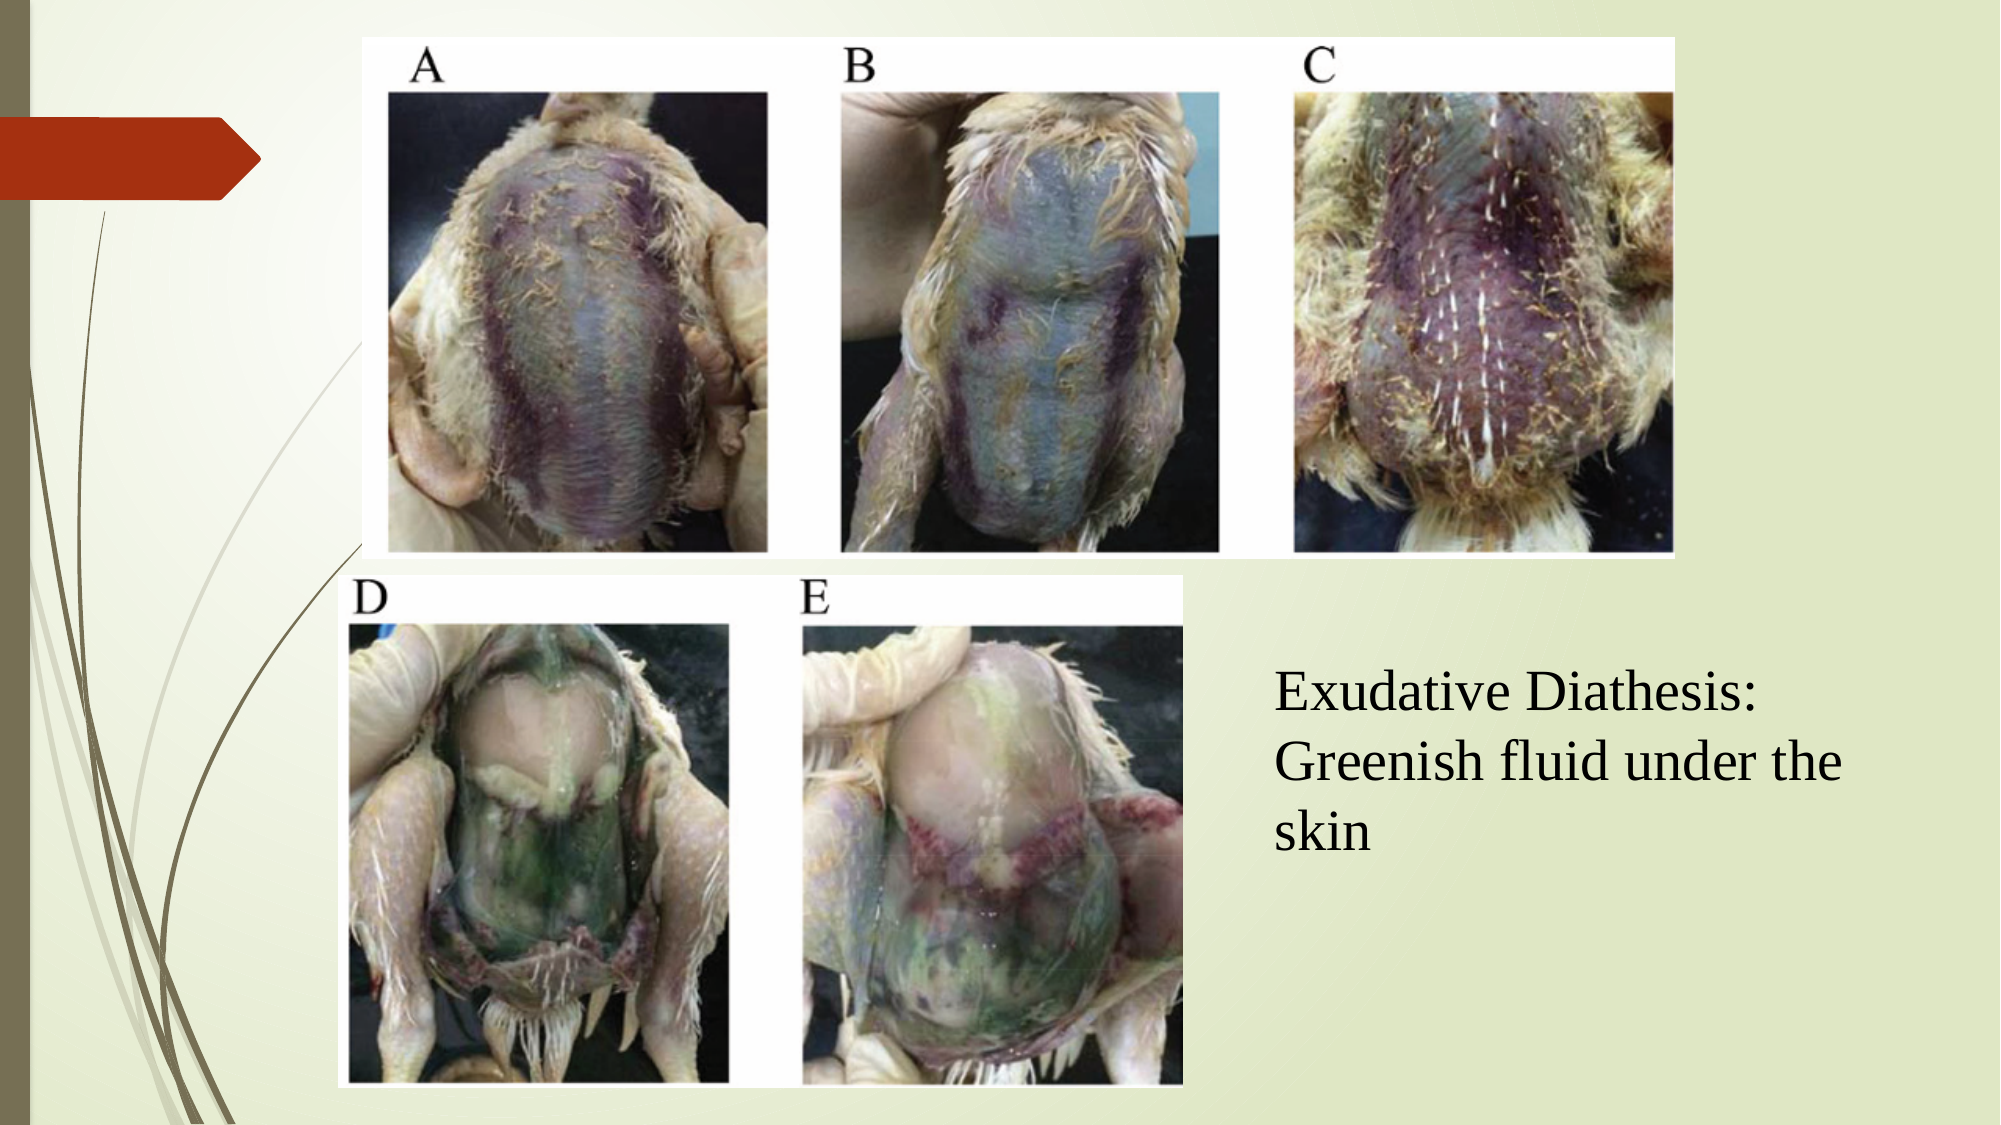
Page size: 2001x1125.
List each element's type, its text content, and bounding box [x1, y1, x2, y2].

picture [361, 37, 1675, 559]
picture [338, 575, 1183, 1089]
text_box Exudative Diathesis: Greenish fluid under the skin [1259, 645, 1949, 870]
